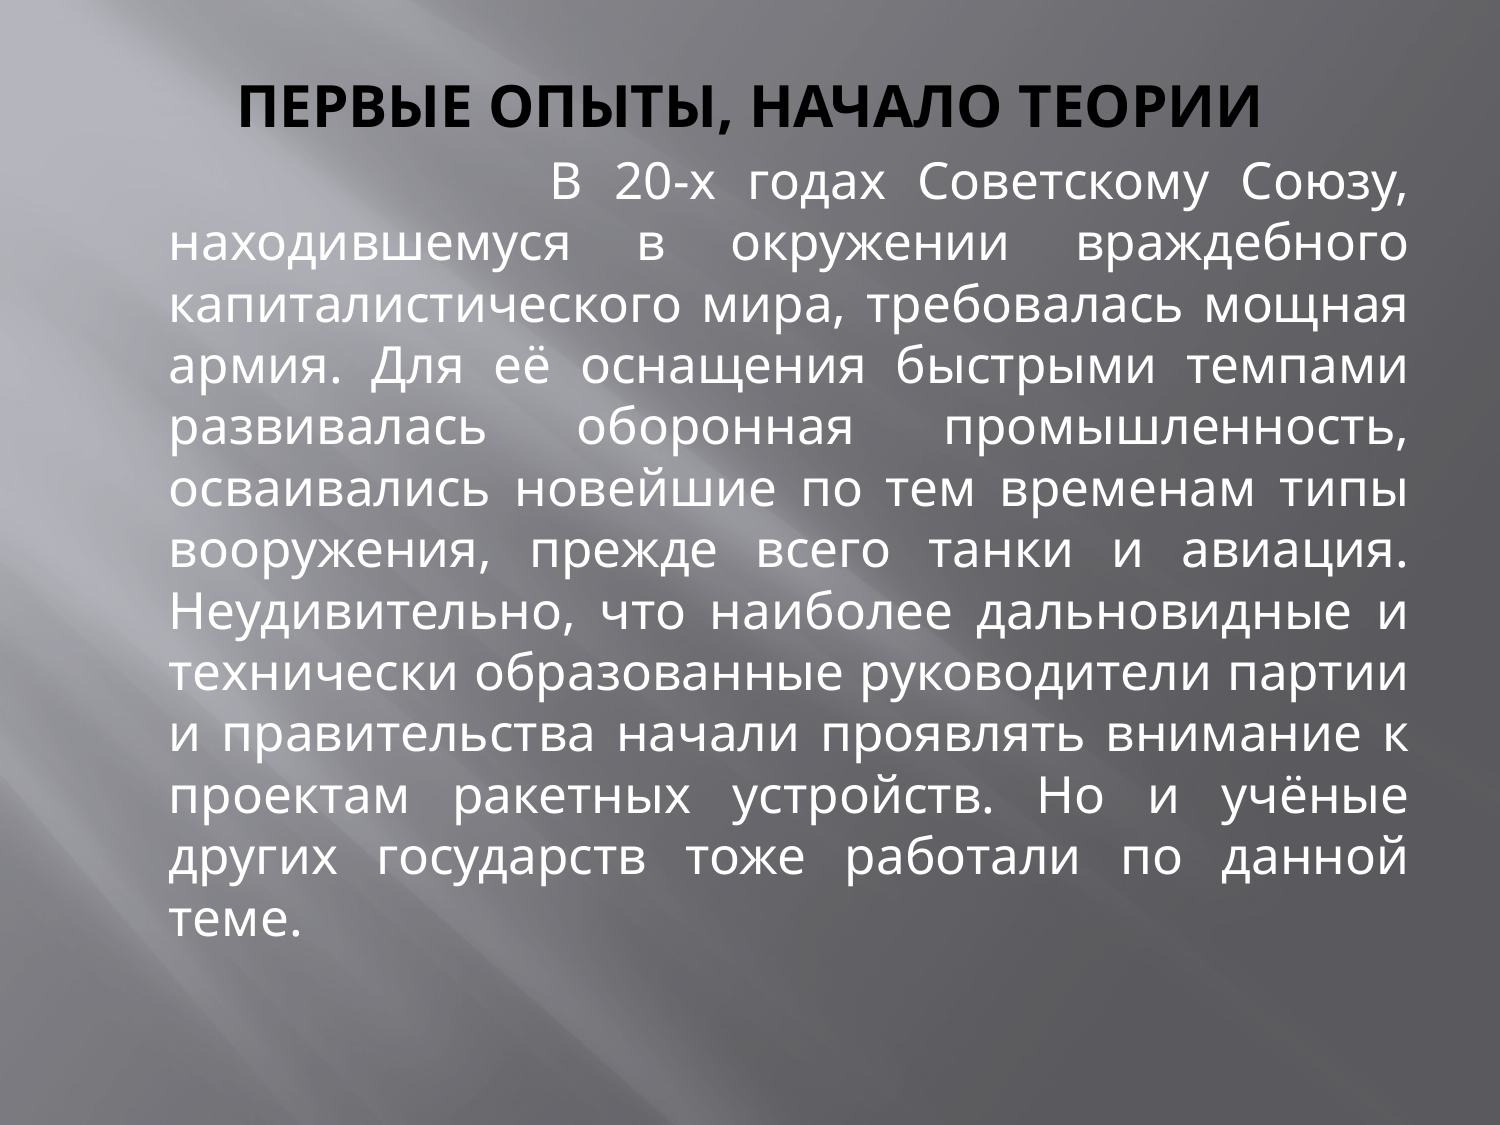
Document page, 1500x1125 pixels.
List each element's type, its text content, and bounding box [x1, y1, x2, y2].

list В 20-х годах Советскому Союзу, находившемуся в окружении враждебного капиталистического мира, требовалась мощная армия. Для её оснащения быстрыми темпами развивалась оборонная промышленность, осваивались новейшие по тем временам типы вооружения, прежде всего танки и авиация. Неудивительно, что наиболее дальновидные и технически образованные руководители партии и правительства начали проявлять внимание к проектам ракетных устройств. Но и учёные других государств тоже работали по данной теме. [75, 140, 1425, 1005]
title ПЕРВЫЕ ОПЫТЫ, НАЧАЛО ТЕОРИИ [75, 45, 1425, 140]
